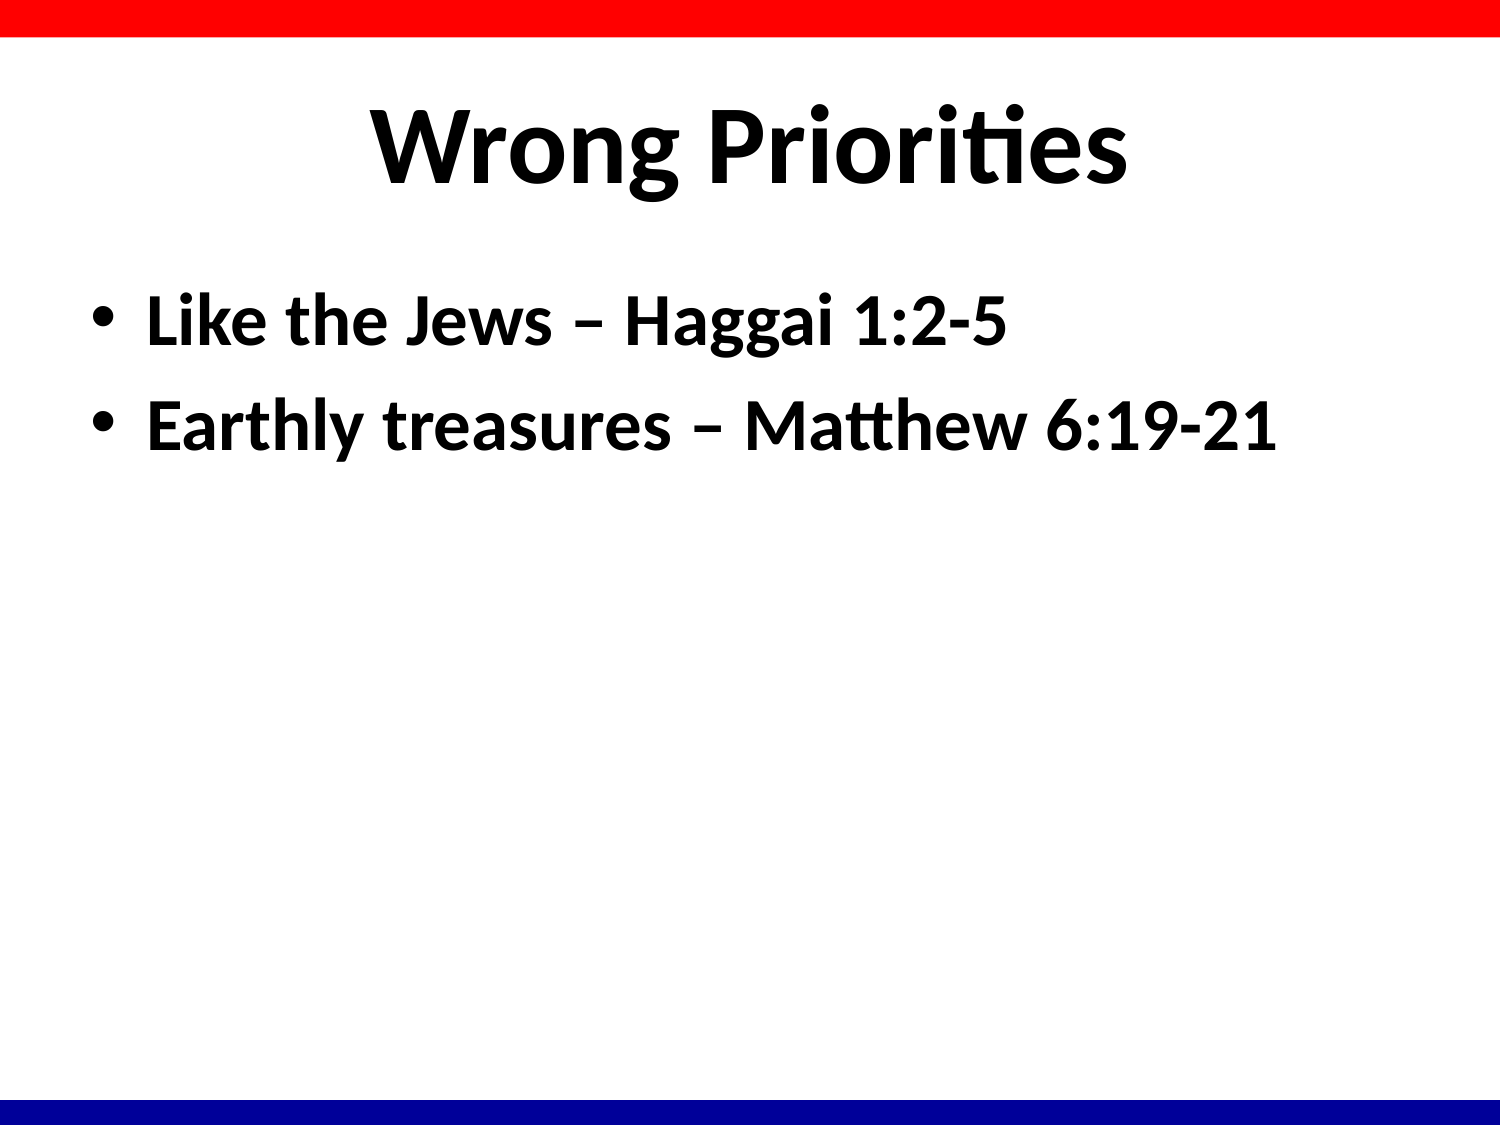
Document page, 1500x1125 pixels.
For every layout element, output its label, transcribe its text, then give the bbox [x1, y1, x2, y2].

text_box [0, 1098, 1500, 1125]
list Like the Jews – Haggai 1:2-5 Earthly treasures – Matthew 6:19-21 [75, 262, 1425, 1005]
text_box [0, 0, 1500, 40]
title Wrong Priorities [75, 45, 1425, 233]
